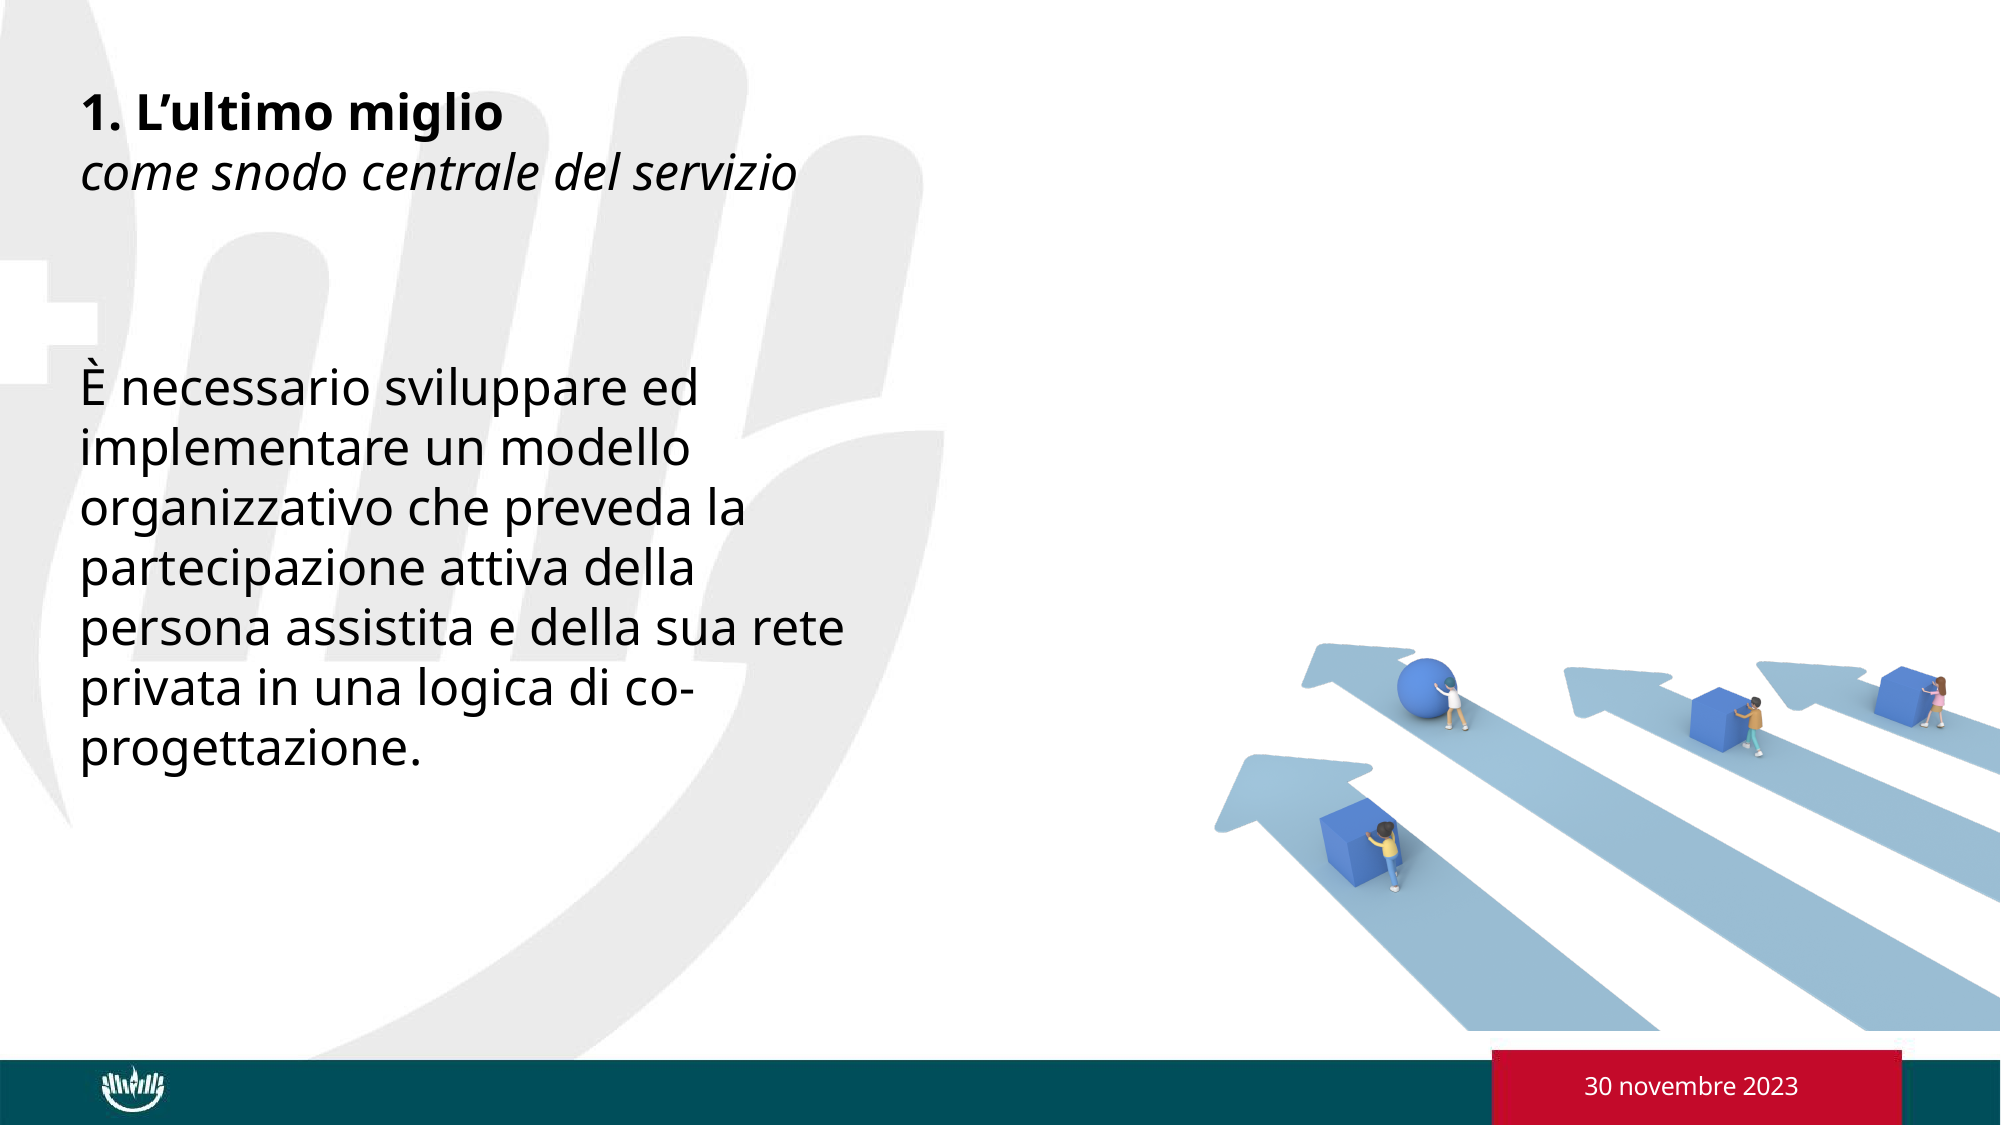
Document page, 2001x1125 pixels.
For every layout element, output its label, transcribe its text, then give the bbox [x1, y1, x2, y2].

text_box 1. L’ultimo miglio come snodo centrale del servizio [79, 78, 1343, 261]
text_box È necessario sviluppare ed implementare un modello organizzativo che preveda la partecipazione attiva della persona assistita e della sua rete privata in una logica di co-progettazione. [64, 348, 913, 973]
picture [0, 0, 2001, 1125]
text_box 30 novembre 2023 [1582, 1070, 1815, 1101]
